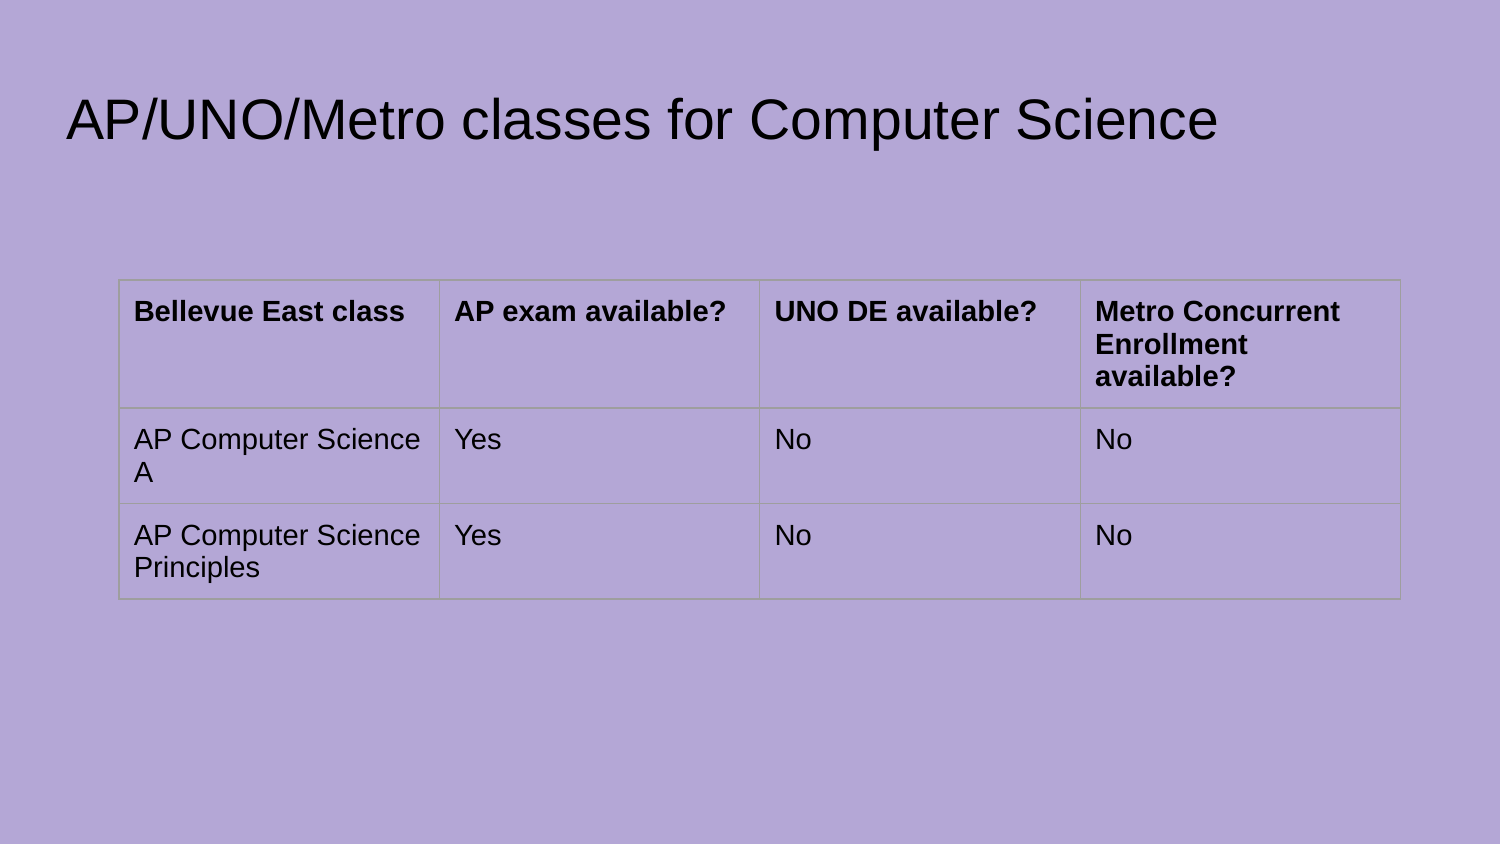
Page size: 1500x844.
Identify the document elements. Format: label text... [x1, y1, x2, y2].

title AP/UNO/Metro classes for Computer Science [51, 72, 1449, 167]
table_cell No [1081, 409, 1400, 503]
table_header UNO DE available? [760, 281, 1080, 407]
table_cell Yes [440, 409, 759, 503]
table_header AP exam available? [440, 281, 759, 407]
table_header Bellevue East class [120, 281, 439, 407]
table_cell No [760, 409, 1080, 503]
table_cell AP Computer Science Principles [120, 504, 439, 598]
table_cell Yes [440, 504, 759, 598]
table_header Metro Concurrent Enrollment available? [1081, 281, 1400, 407]
table_cell No [760, 504, 1080, 598]
table_cell AP Computer Science A [120, 409, 439, 503]
table_cell No [1081, 504, 1400, 598]
